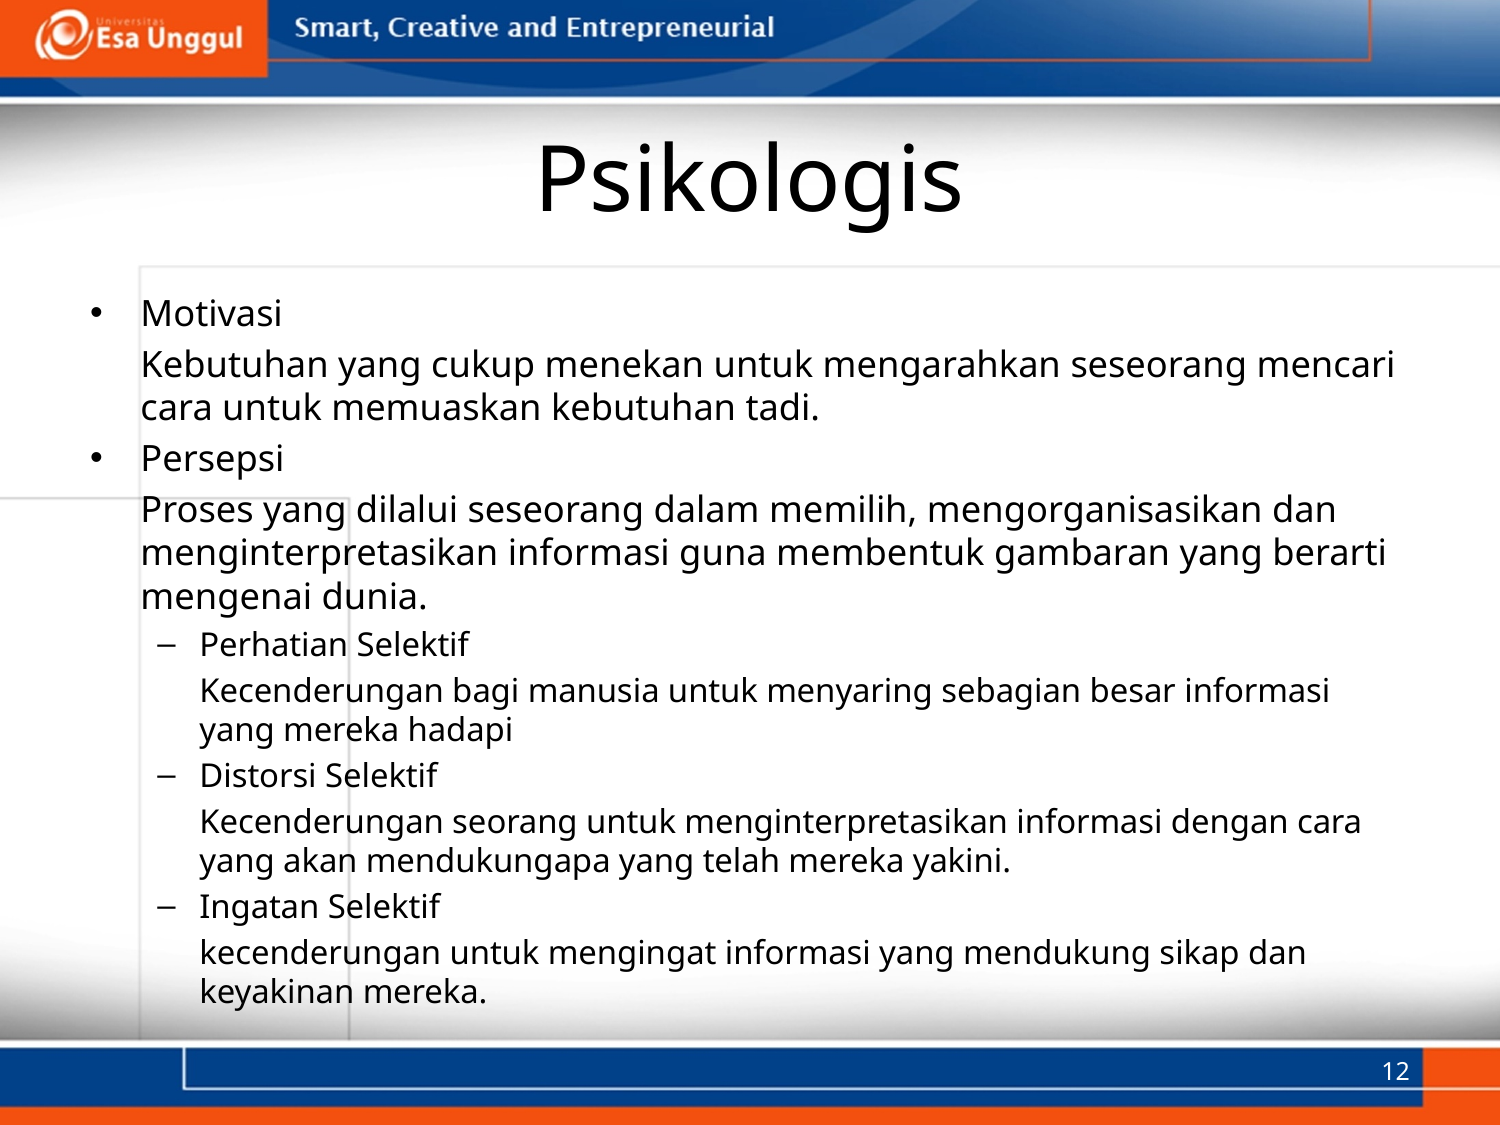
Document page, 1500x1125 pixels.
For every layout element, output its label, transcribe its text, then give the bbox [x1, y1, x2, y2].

picture [0, 0, 1500, 1125]
title Psikologis [75, 99, 1425, 250]
list Motivasi Kebutuhan yang cukup menekan untuk mengarahkan seseorang mencari cara untuk memuaskan kebutuhan tadi. Persepsi Proses yang dilalui seseorang dalam memilih, mengorganisasikan dan menginterpretasikan informasi guna membentuk gambaran yang berarti mengenai dunia. Perhatian Selektif Kecenderungan bagi manusia untuk menyaring sebagian besar informasi yang mereka hadapi Distorsi Selektif Kecenderungan seorang untuk menginterpretasikan informasi dengan cara yang akan mendukungapa yang telah mereka yakini. Ingatan Selektif kecenderungan untuk mengingat informasi yang mendukung sikap dan keyakinan mereka. [75, 282, 1425, 1025]
slide_number 12 [1250, 1042, 1425, 1103]
